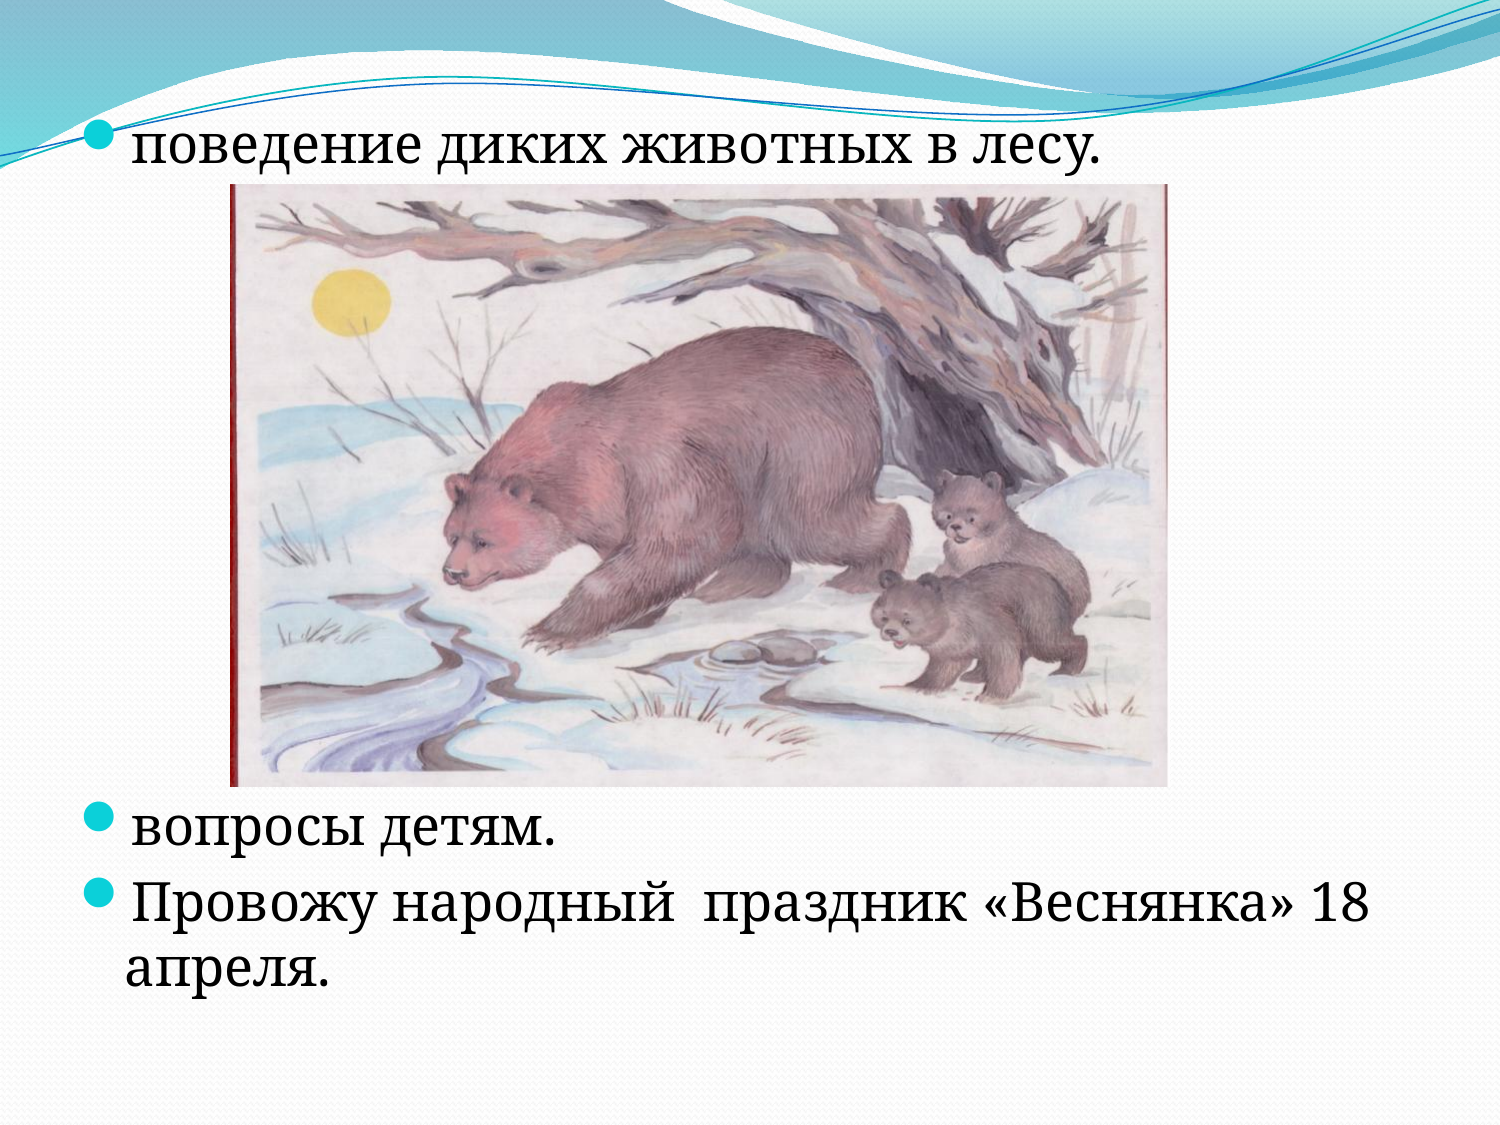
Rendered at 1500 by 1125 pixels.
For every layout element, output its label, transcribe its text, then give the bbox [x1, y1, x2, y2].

list поведение диких животных в лесу. вопросы детям. Провожу народный праздник «Веснянка» 18 апреля. [64, 101, 1425, 1038]
picture [229, 184, 1170, 788]
